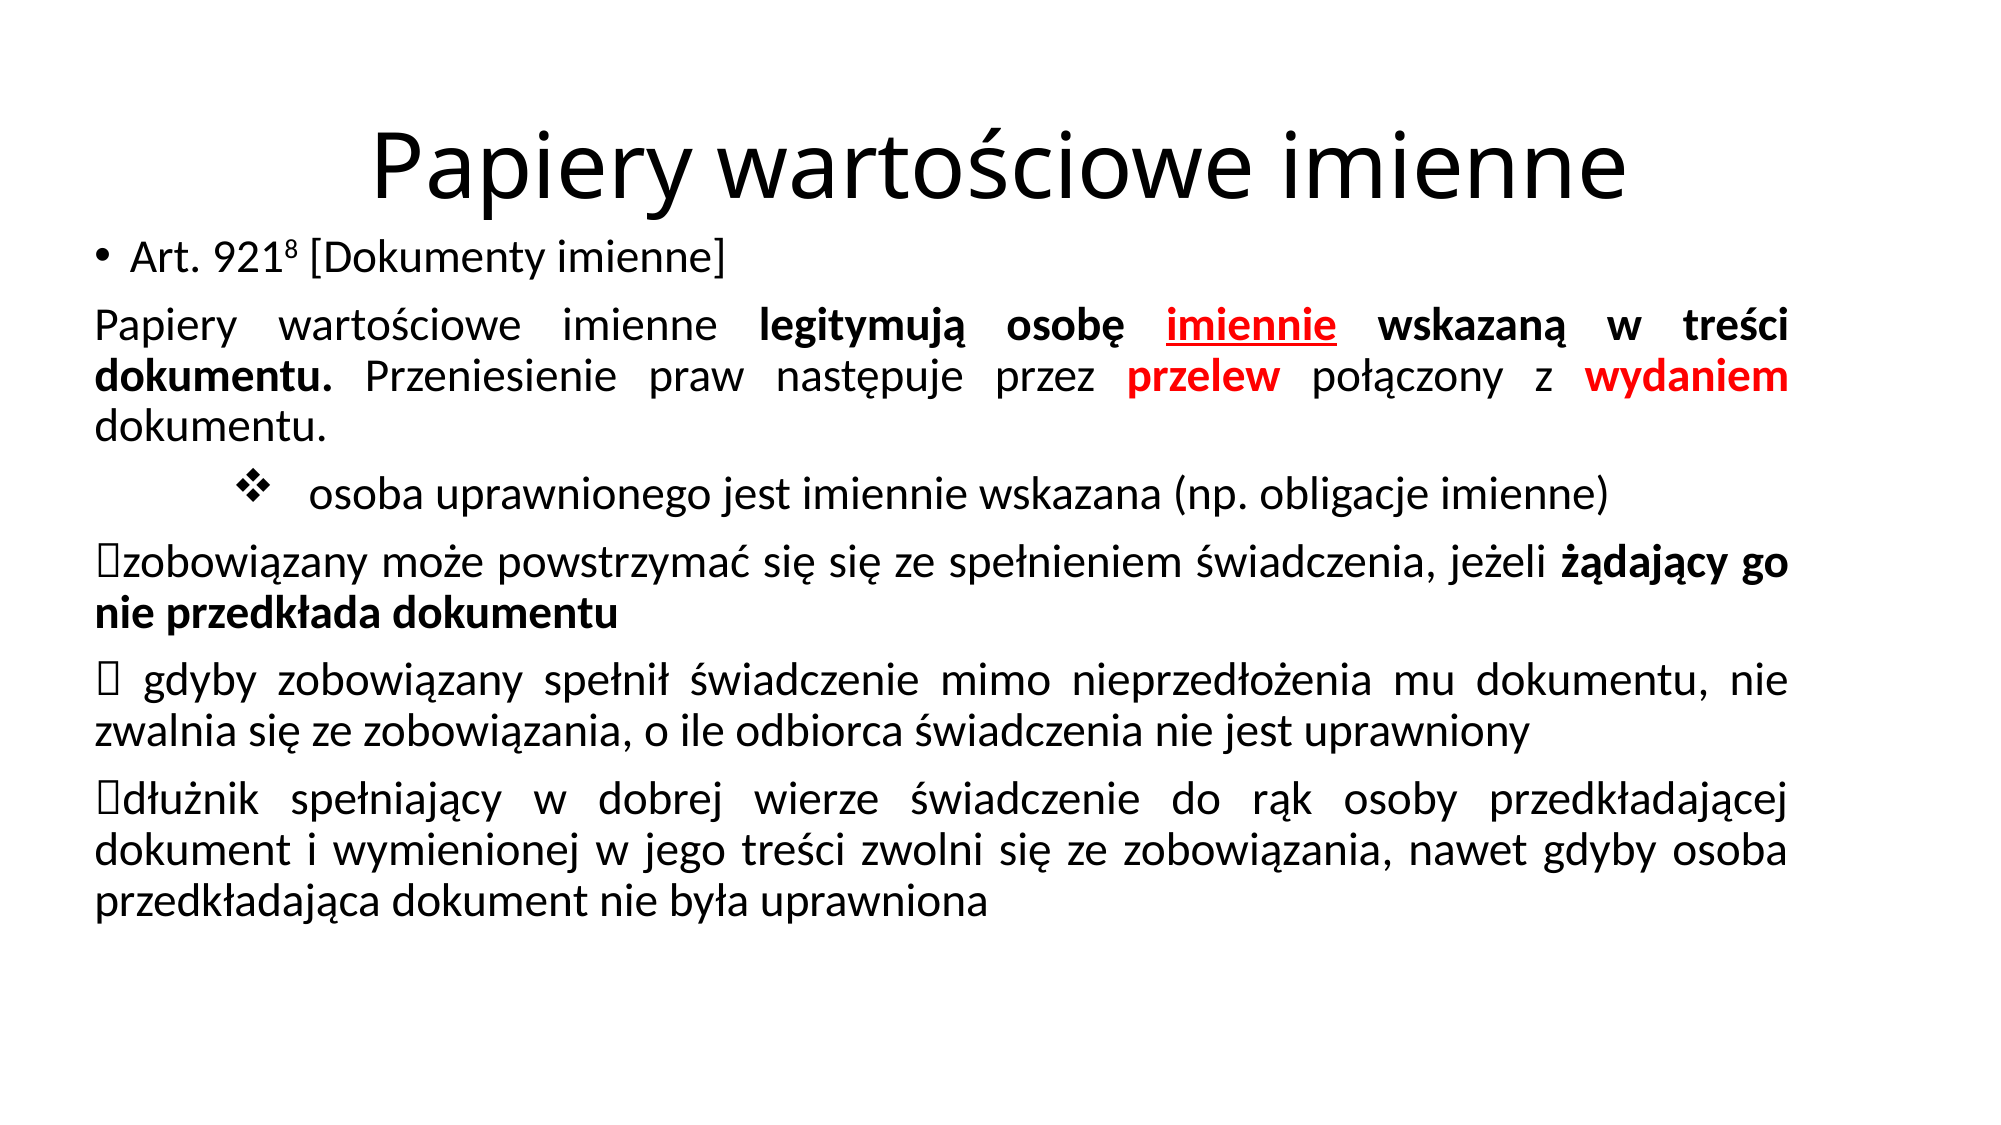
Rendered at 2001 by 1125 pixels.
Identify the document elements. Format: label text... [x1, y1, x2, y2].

title Papiery wartościowe imienne [137, 59, 1863, 278]
list Art. 9218 [Dokumenty imienne] Papiery wartościowe imienne legitymują osobę imiennie wskazaną w treści dokumentu. Przeniesienie praw następuje przez przelew połączony z wydaniem dokumentu. osoba uprawnionego jest imiennie wskazana (np. obligacje imienne) zobowiązany może powstrzymać się się ze spełnieniem świadczenia, jeżeli żądający go nie przedkłada dokumentu  gdyby zobowiązany spełnił świadczenie mimo nieprzedłożenia mu dokumentu, nie zwalnia się ze zobowiązania, o ile odbiorca świadczenia nie jest uprawniony dłużnik spełniający w dobrej wierze świadczenie do rąk osoby przedkładającej dokument i wymienionej w jego treści zwolni się ze zobowiązania, nawet gdyby osoba przedkładająca dokument nie była uprawniona [79, 224, 1805, 939]
